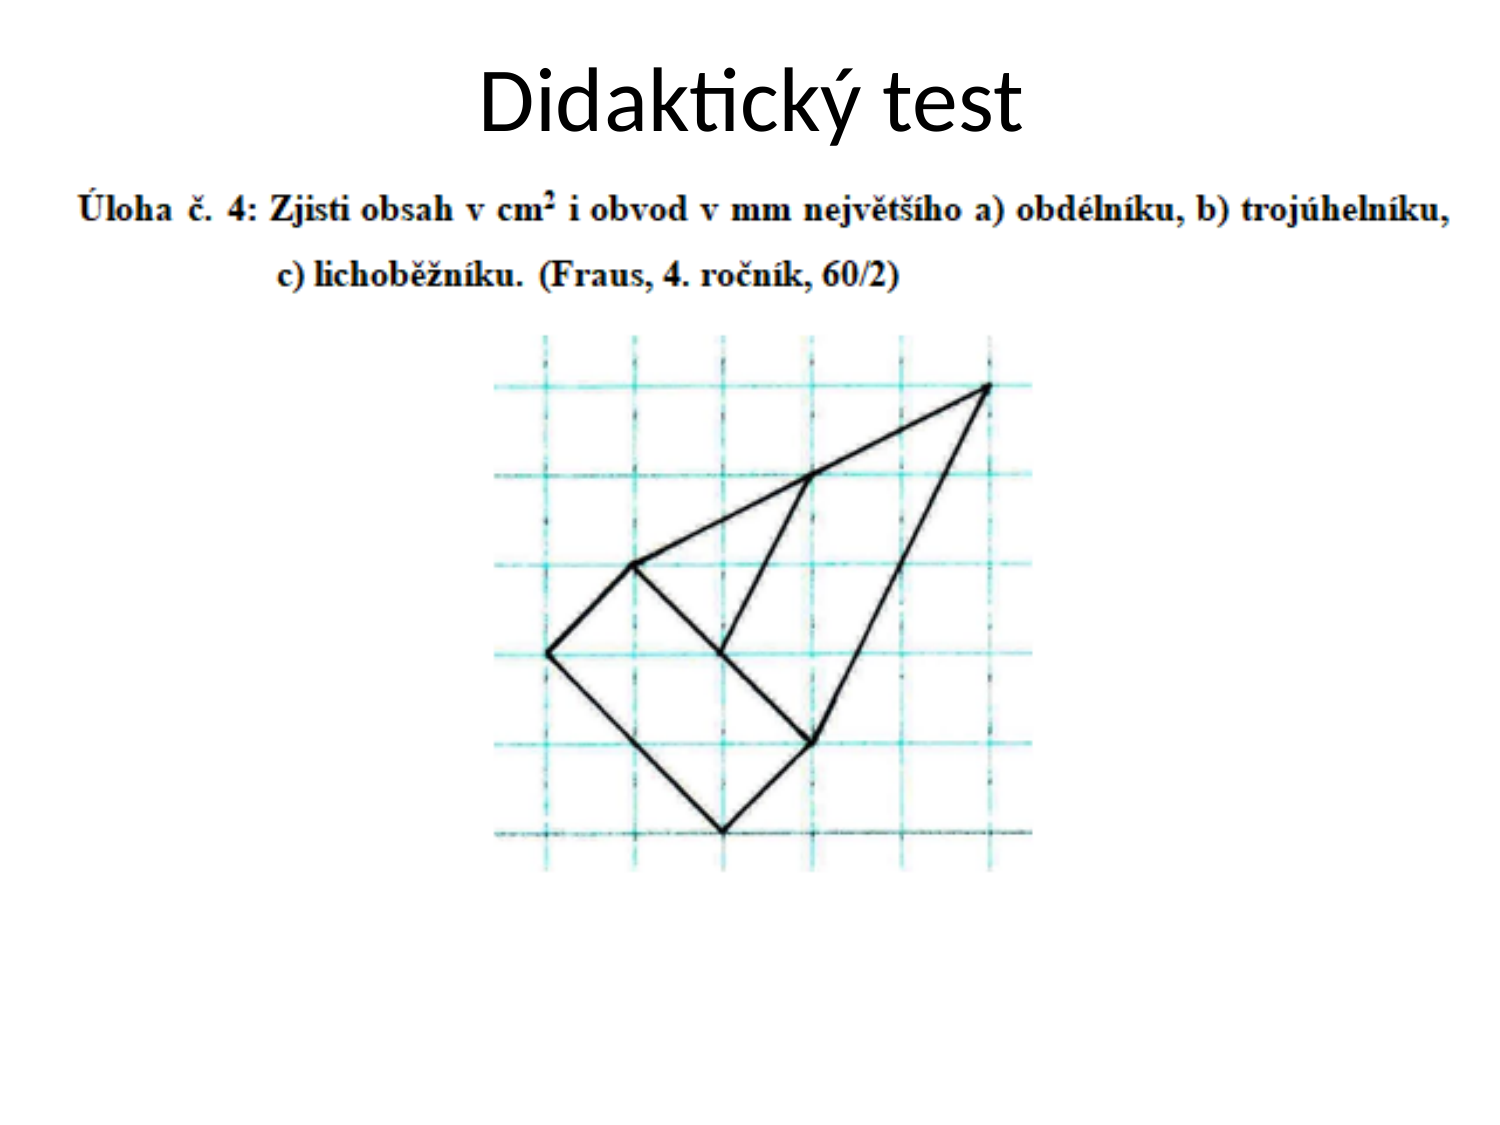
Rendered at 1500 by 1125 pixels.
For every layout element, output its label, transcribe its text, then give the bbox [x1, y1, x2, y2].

title Didaktický test [76, 19, 1427, 171]
picture [64, 172, 1459, 882]
